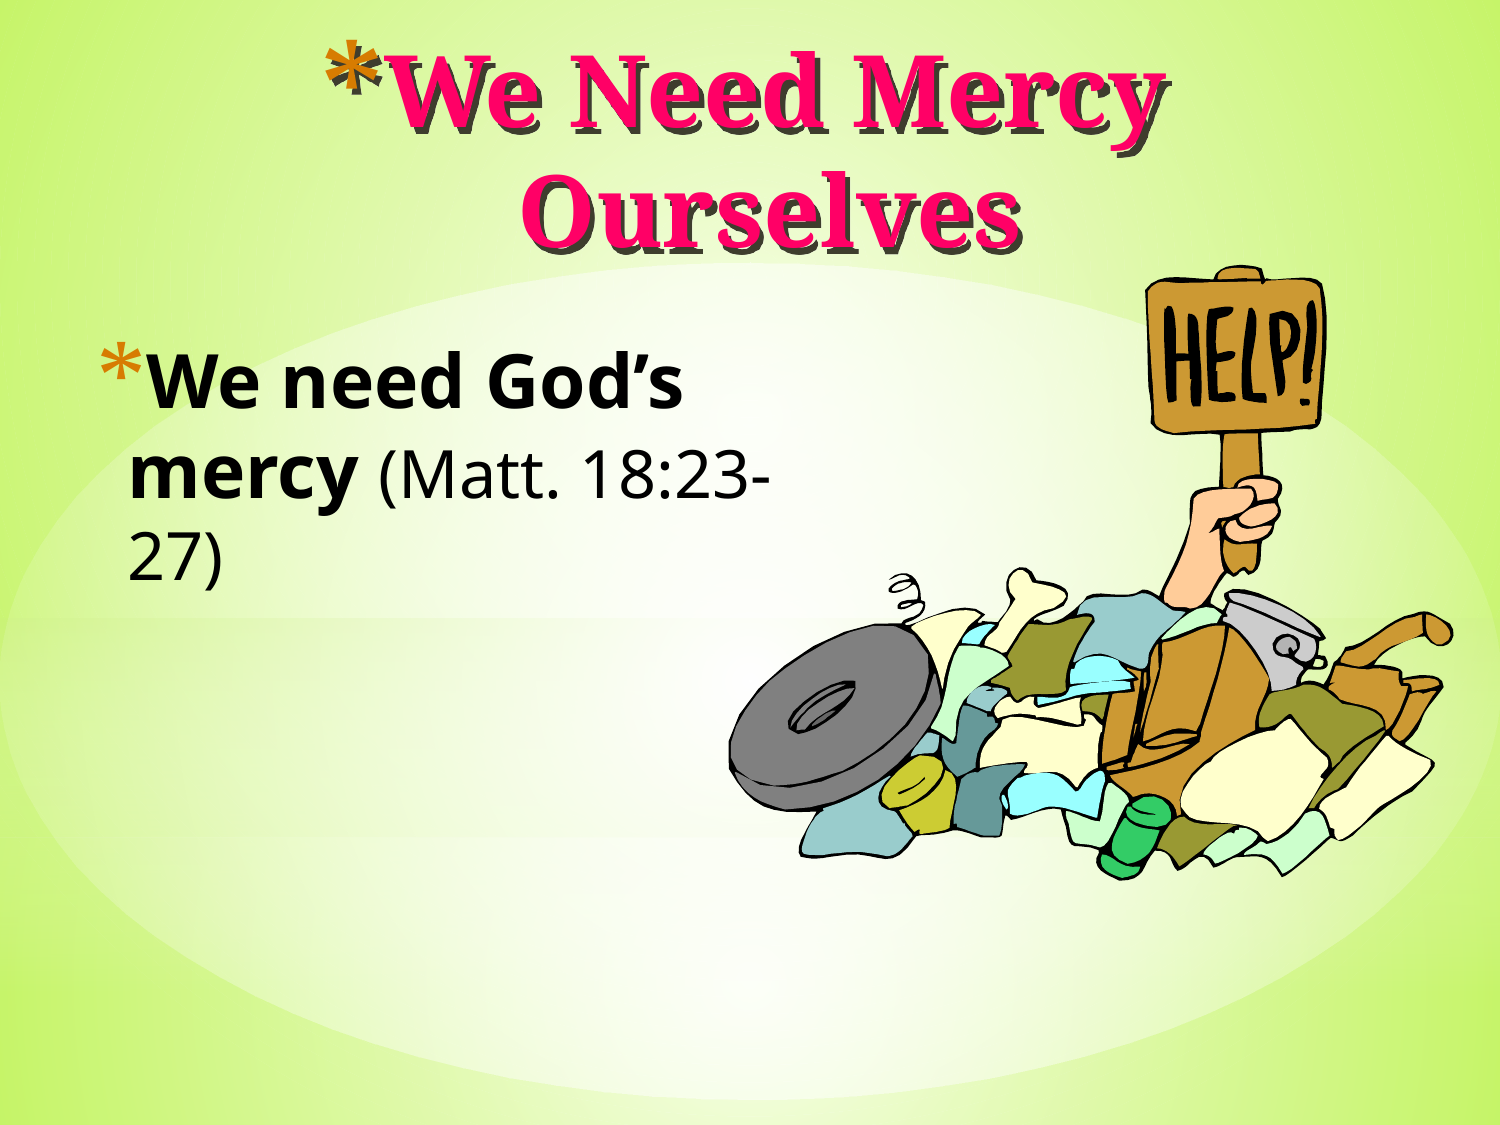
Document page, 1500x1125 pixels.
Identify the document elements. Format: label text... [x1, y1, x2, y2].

list We need God’s mercy (Matt. 18:23-27) [75, 326, 875, 1031]
picture [699, 262, 1467, 882]
title We Need Mercy Ourselves [50, 20, 1438, 288]
